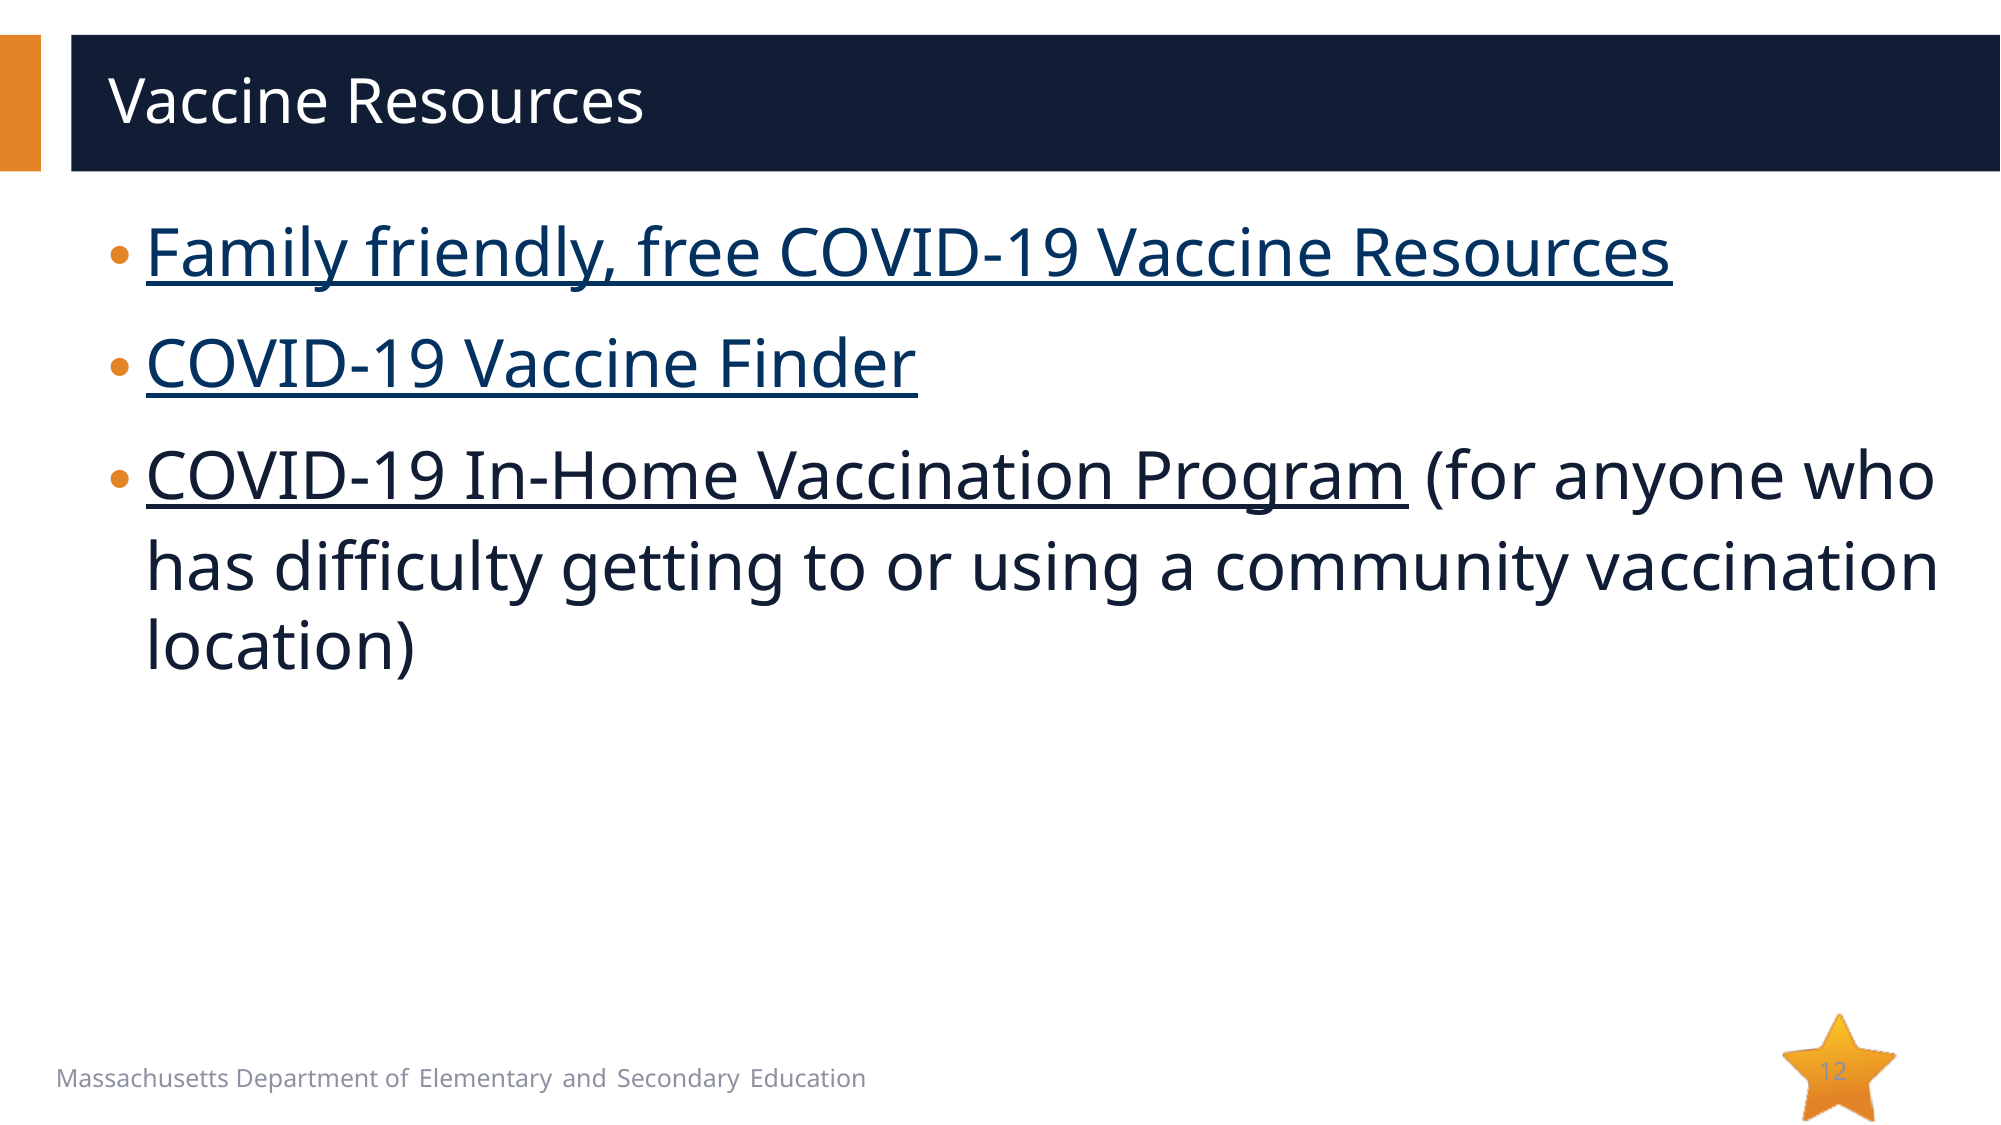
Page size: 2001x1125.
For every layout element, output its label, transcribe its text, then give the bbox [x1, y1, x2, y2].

list Family friendly, free COVID-19 Vaccine Resources COVID-19 Vaccine Finder COVID-19 In-Home Vaccination Program (for anyone who has difficulty getting to or using a community vaccination location) [93, 201, 1959, 1031]
picture [1775, 1031, 1909, 1125]
slide_number 12 [1412, 1042, 1863, 1103]
title Vaccine Resources [93, 47, 1959, 159]
